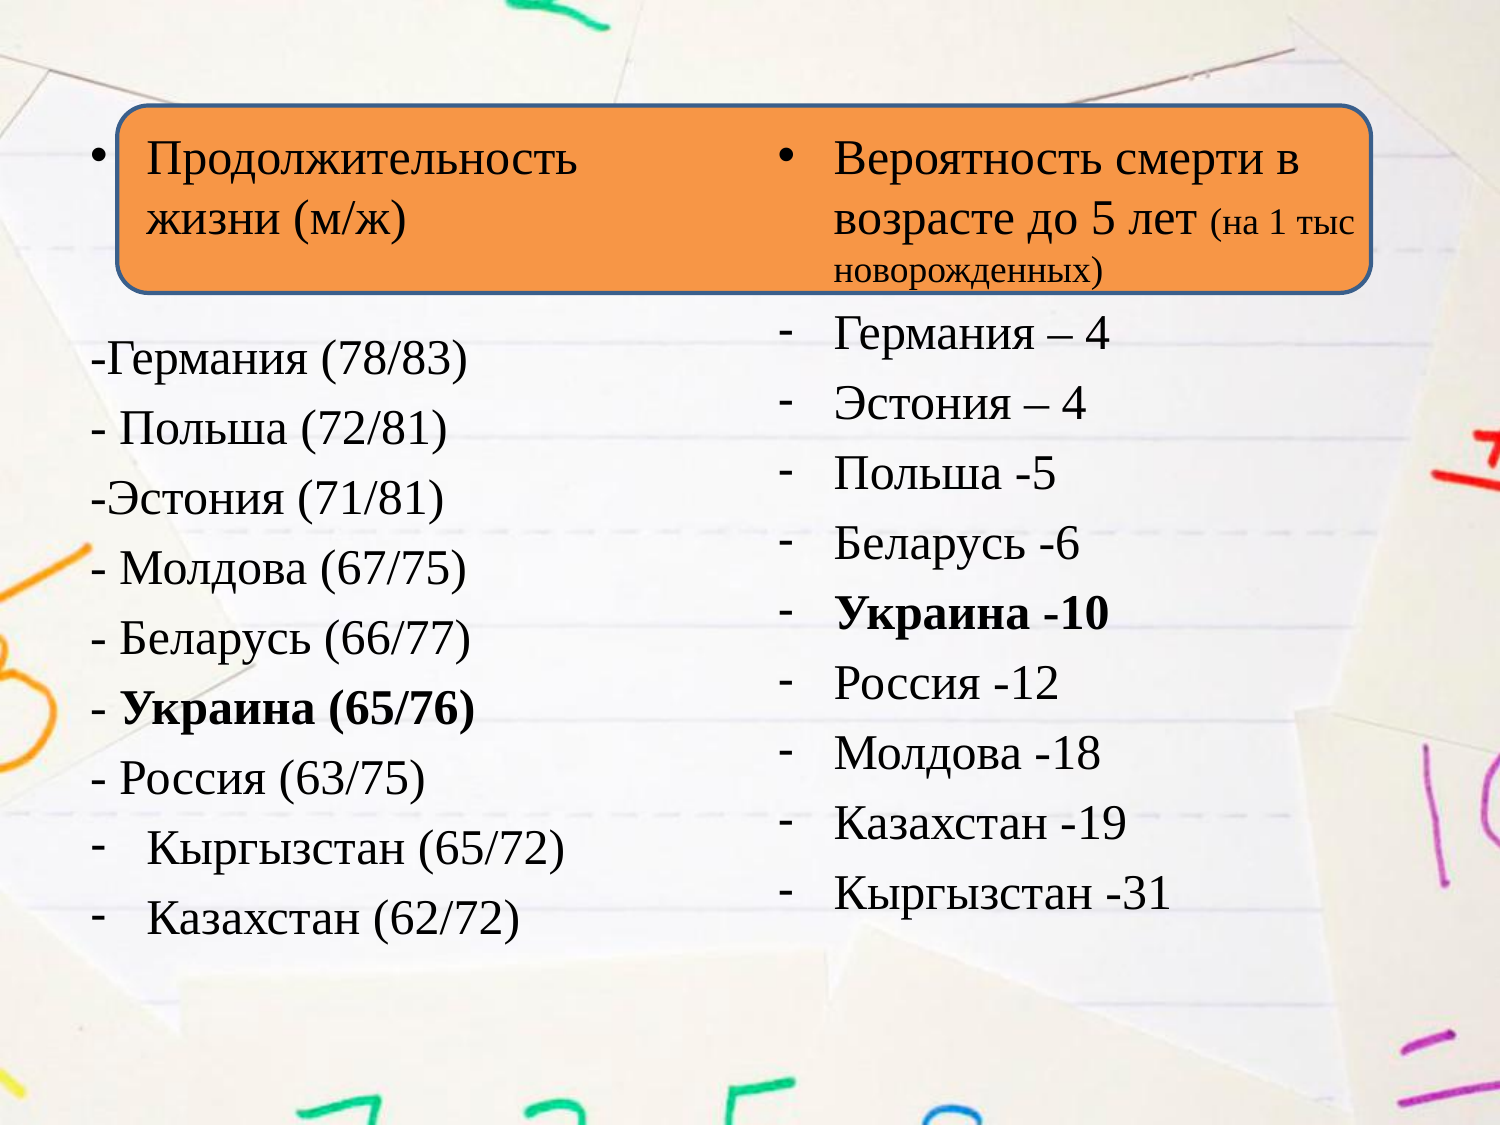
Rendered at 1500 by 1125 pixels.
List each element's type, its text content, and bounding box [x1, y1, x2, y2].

picture [0, 0, 1500, 1125]
text_box [121, 103, 1367, 296]
list Продолжительность жизни (м/ж) -Германия (78/83) - Польша (72/81) -Эстония (71/81) - Молдова (67/75) - Беларусь (66/77) - Украина (65/76) - Россия (63/75) Кыргызстан (65/72) Казахстан (62/72) [75, 117, 738, 1005]
list Вероятность смерти в возрасте до 5 лет (на 1 тыс новорожденных) Германия – 4 Эстония – 4 Польша -5 Беларусь -6 Украина -10 Россия -12 Молдова -18 Казахстан -19 Кыргызстан -31 [762, 117, 1425, 1005]
